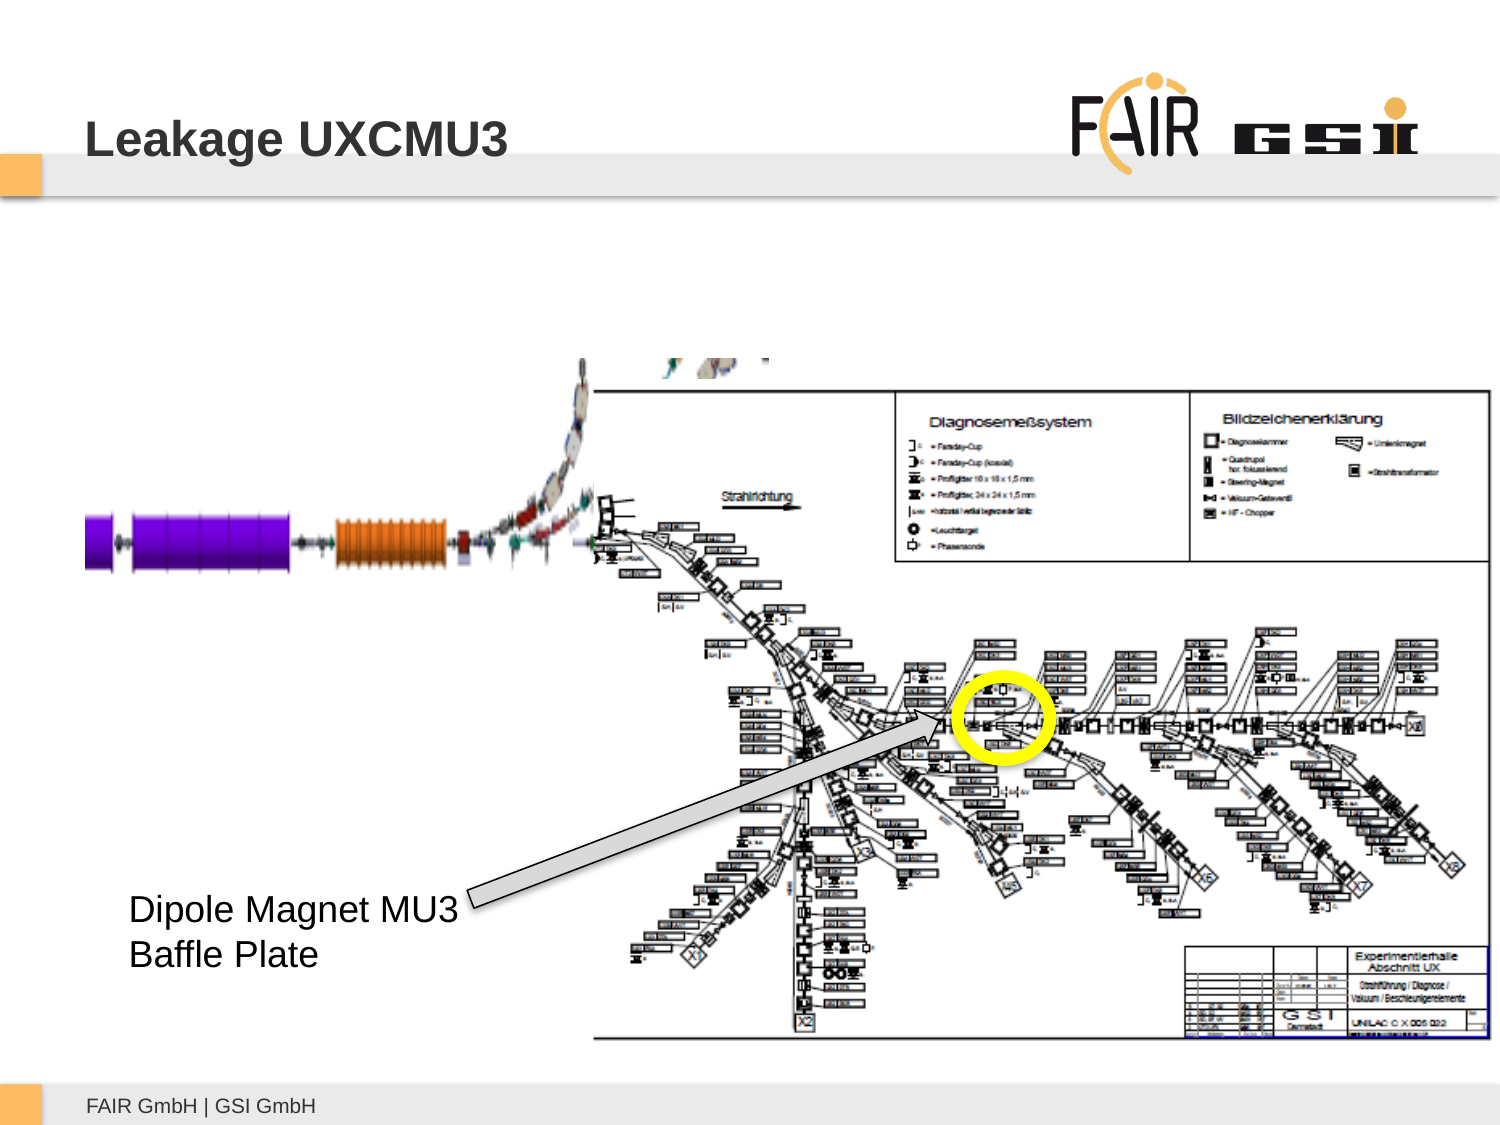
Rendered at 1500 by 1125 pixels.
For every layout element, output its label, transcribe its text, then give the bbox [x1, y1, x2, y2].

text_box Dipole Magnet MU3 Baffle Plate [113, 899, 508, 983]
picture [1071, 70, 1199, 177]
picture [1233, 95, 1419, 154]
title Leakage UXCMU3 [69, 44, 986, 174]
picture [84, 358, 769, 892]
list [593, 379, 1500, 1054]
